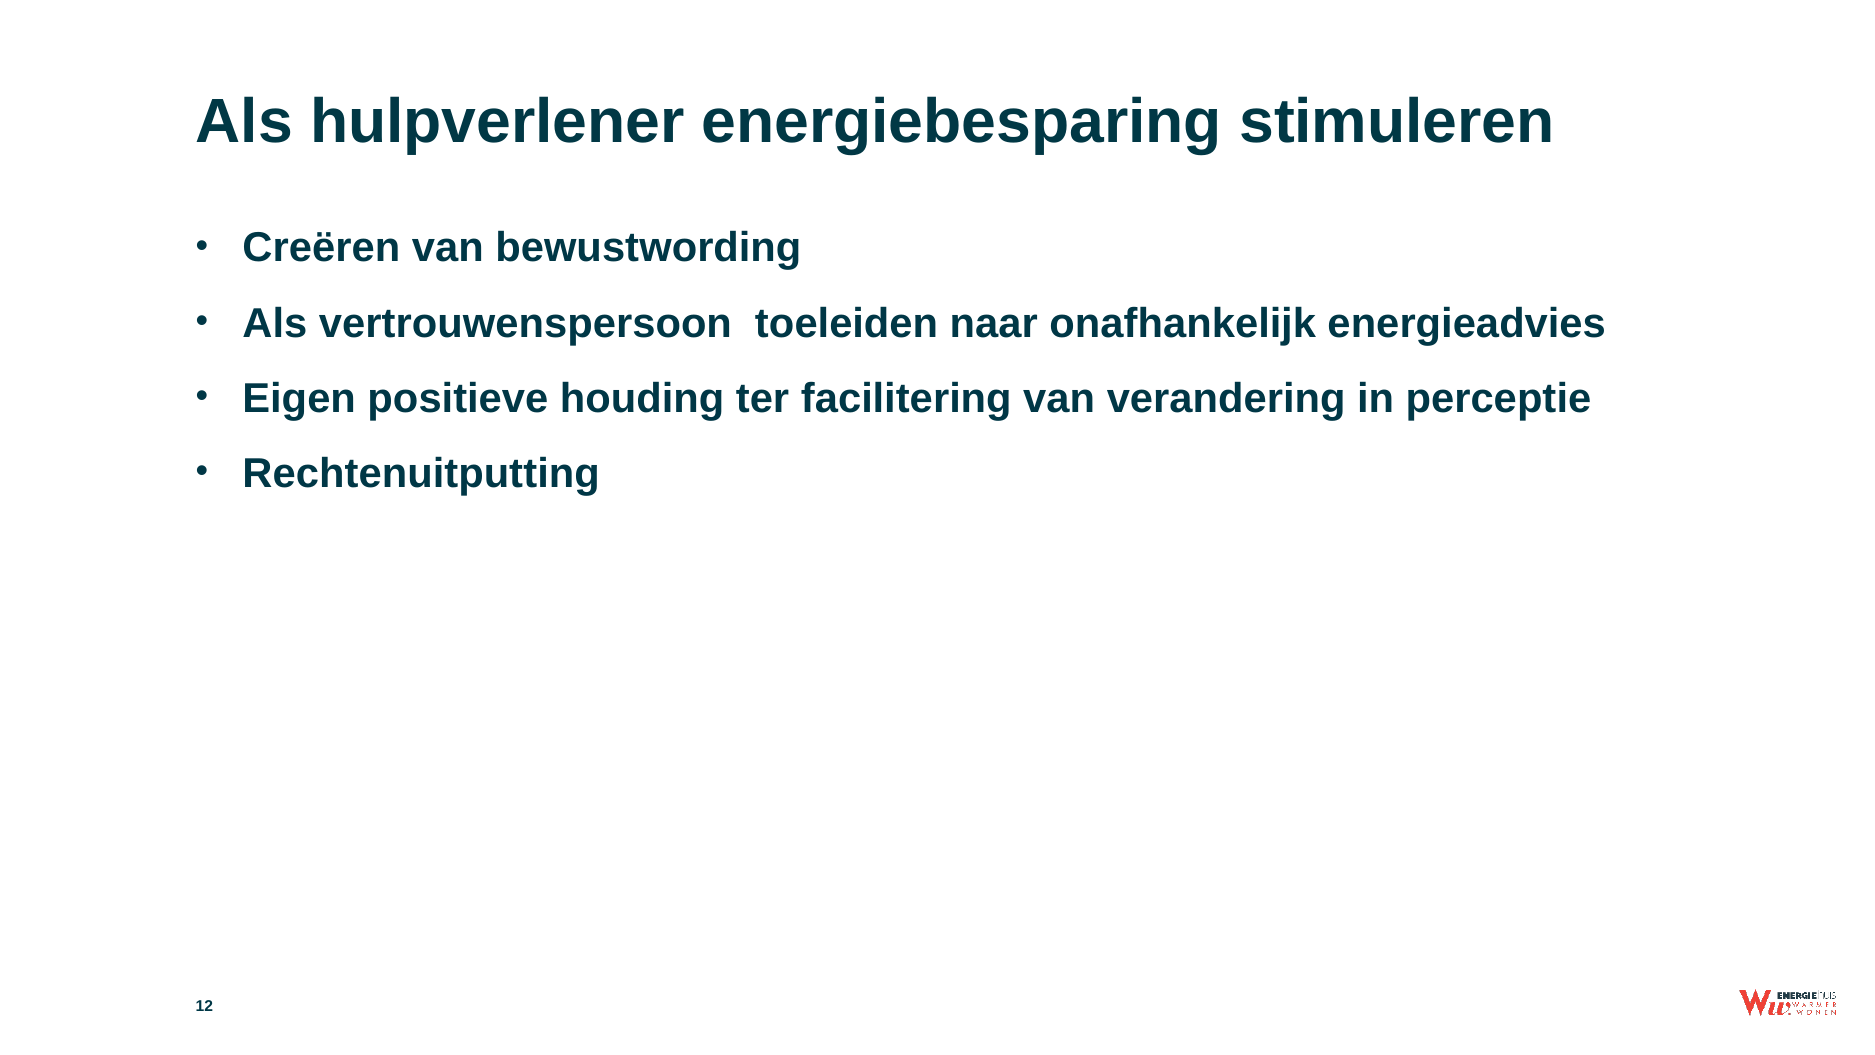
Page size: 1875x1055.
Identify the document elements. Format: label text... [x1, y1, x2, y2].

title Als hulpverlener energiebesparing stimuleren [195, 37, 1818, 156]
list Creëren van bewustwording Als vertrouwenspersoon toeleiden naar onafhankelijk energieadvies Eigen positieve houding ter facilitering van verandering in perceptie Rechtenuitputting [195, 195, 1797, 977]
picture [1737, 989, 1837, 1017]
